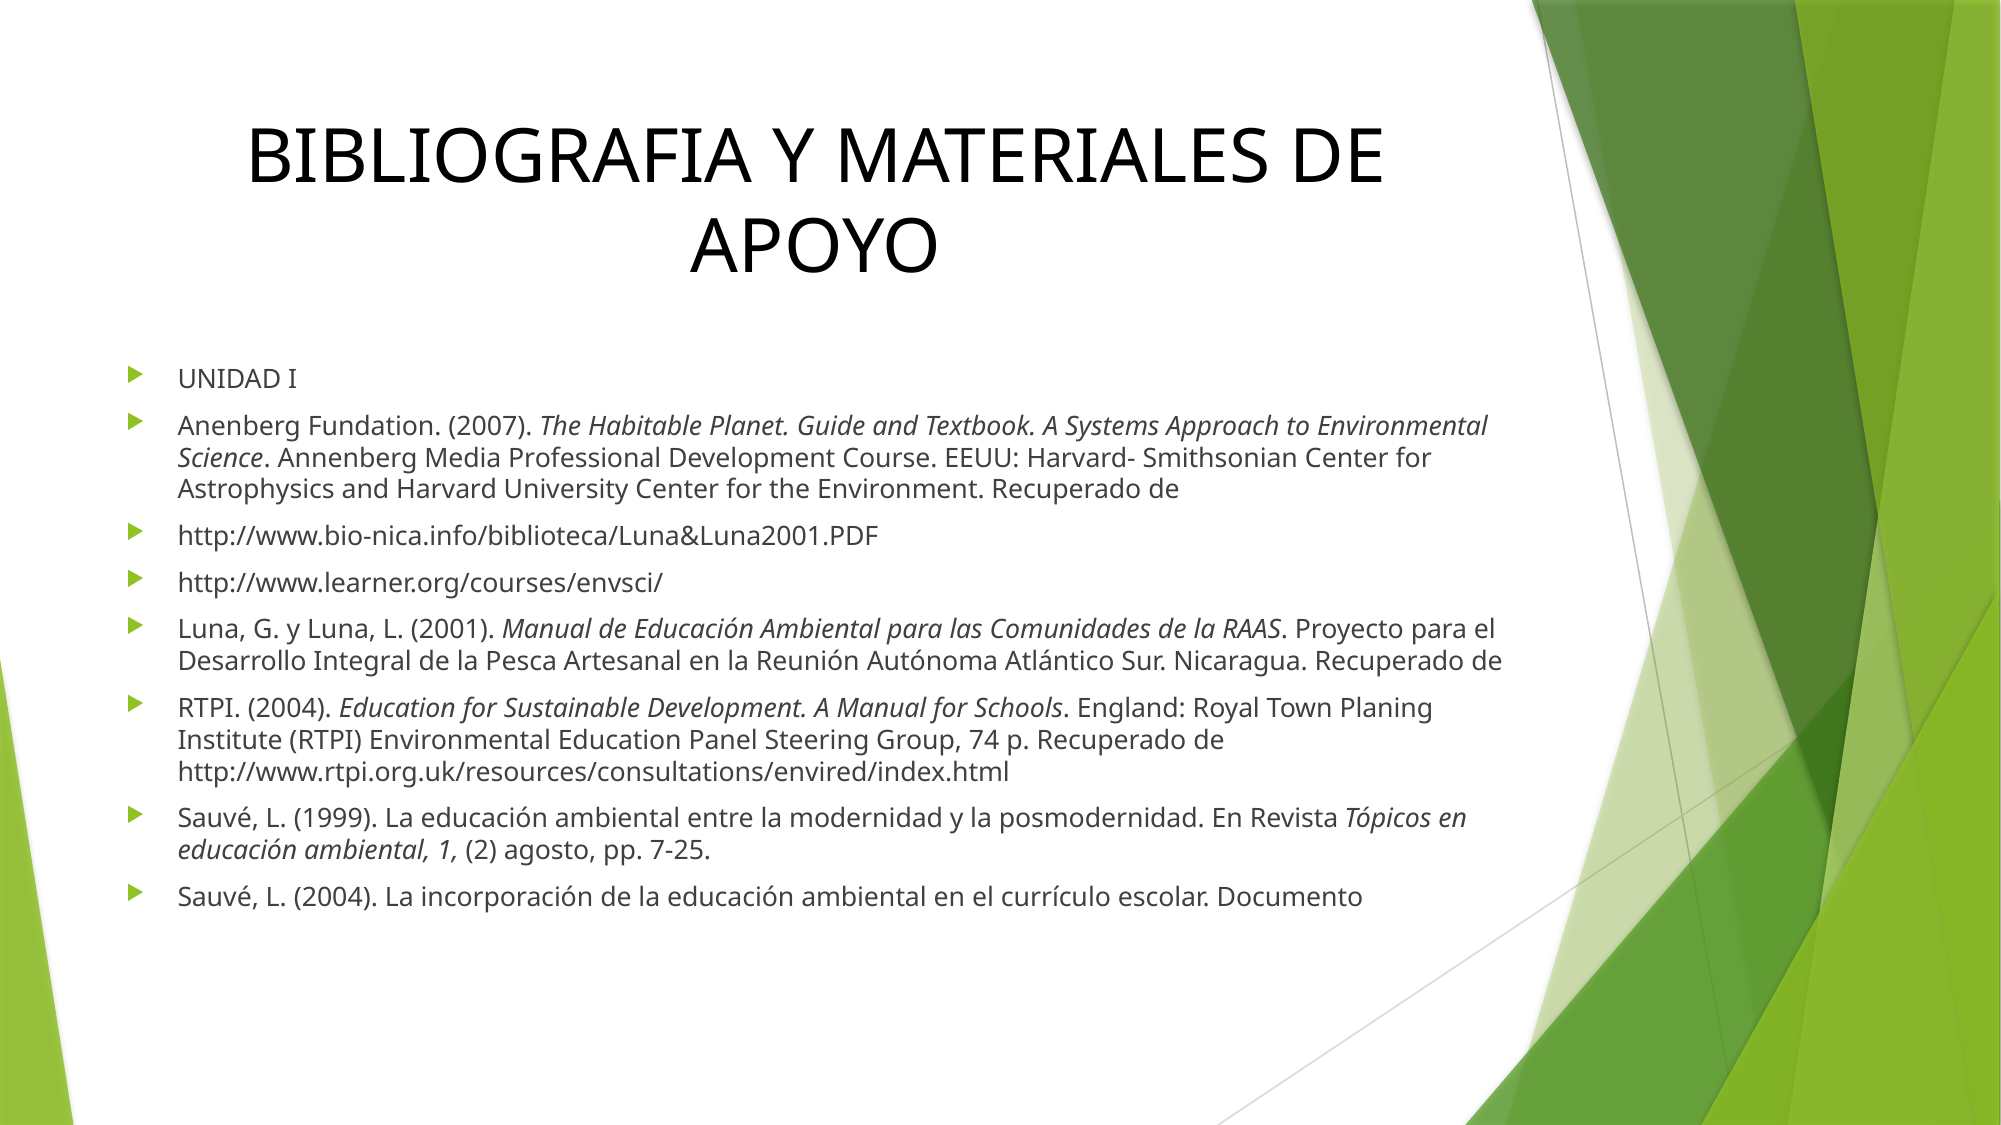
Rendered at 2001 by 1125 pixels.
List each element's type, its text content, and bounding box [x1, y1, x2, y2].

list UNIDAD I Anenberg Fundation. (2007). The Habitable Planet. Guide and Textbook. A Systems Approach to Environmental Science. Annenberg Media Professional Development Course. EEUU: Harvard- Smithsonian Center for Astrophysics and Harvard University Center for the Environment. Recuperado de http://www.bio-nica.info/biblioteca/Luna&Luna2001.PDF http://www.learner.org/courses/envsci/ Luna, G. y Luna, L. (2001). Manual de Educación Ambiental para las Comunidades de la RAAS. Proyecto para el Desarrollo Integral de la Pesca Artesanal en la Reunión Autónoma Atlántico Sur. Nicaragua. Recuperado de RTPI. (2004). Education for Sustainable Development. A Manual for Schools. England: Royal Town Planing Institute (RTPI) Environmental Education Panel Steering Group, 74 p. Recuperado de http://www.rtpi.org.uk/resources/consultations/envired/index.html Sauvé, L. (1999). La educación ambiental entre la modernidad y la posmodernidad. En Revista Tópicos en educación ambiental, 1, (2) agosto, pp. 7-25. Sauvé, L. (2004). La incorporación de la educación ambiental en el currículo escolar. Documento [111, 354, 1522, 992]
title BIBLIOGRAFIA Y MATERIALES DE APOYO [111, 99, 1522, 317]
